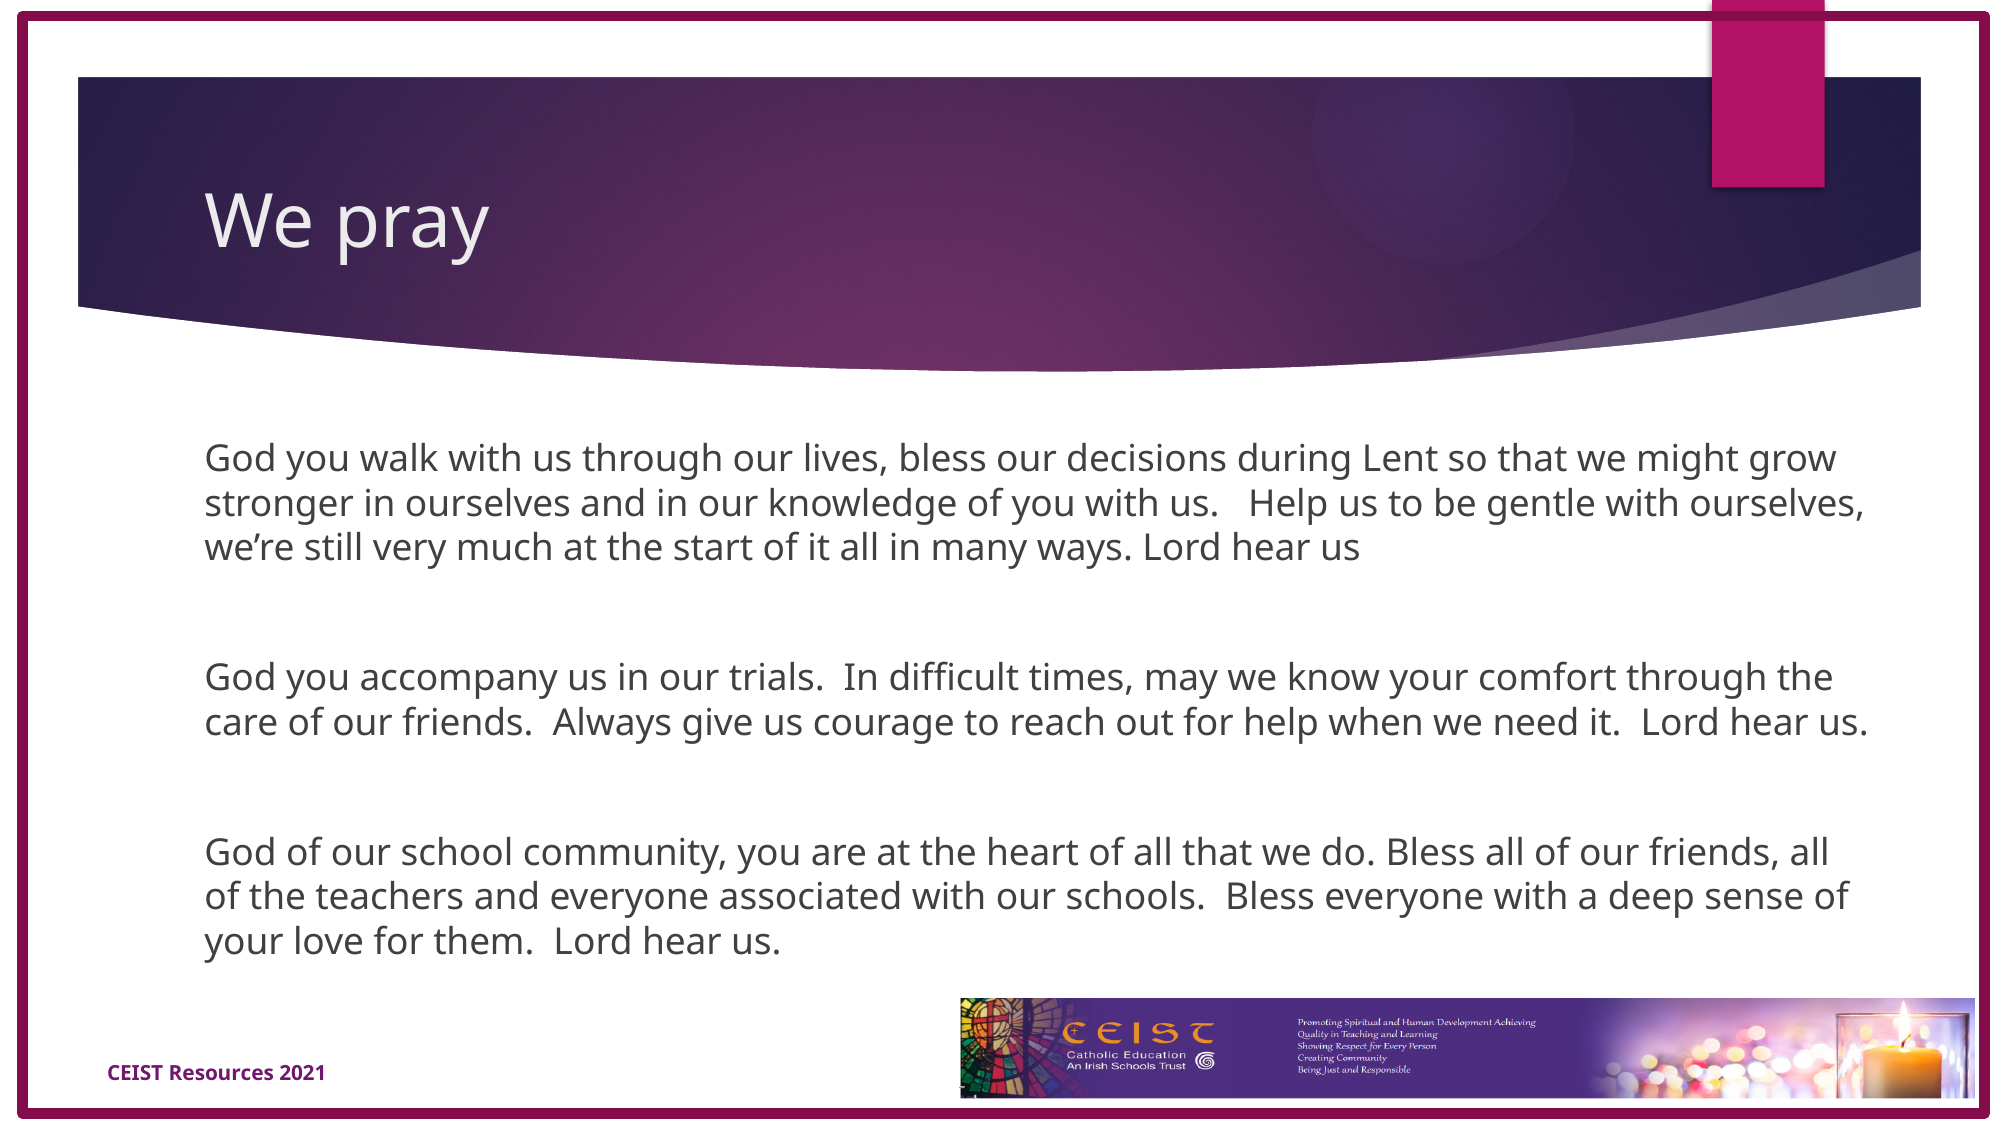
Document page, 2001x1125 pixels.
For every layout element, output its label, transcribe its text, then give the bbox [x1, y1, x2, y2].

picture [959, 998, 1975, 1099]
list God you walk with us through our lives, bless our decisions during Lent so that we might grow stronger in ourselves and in our knowledge of you with us. Help us to be gentle with ourselves, we’re still very much at the start of it all in many ways. Lord hear us God you accompany us in our trials. In difficult times, may we know your comfort through the care of our friends. Always give us courage to reach out for help when we need it. Lord hear us. God of our school community, you are at the heart of all that we do. Bless all of our friends, all of the teachers and everyone associated with our schools. Bless everyone with a deep sense of your love for them. Lord hear us. [189, 427, 1889, 988]
footer CEIST Resources 2021 [92, 1048, 726, 1099]
title We pray [189, 159, 1627, 276]
